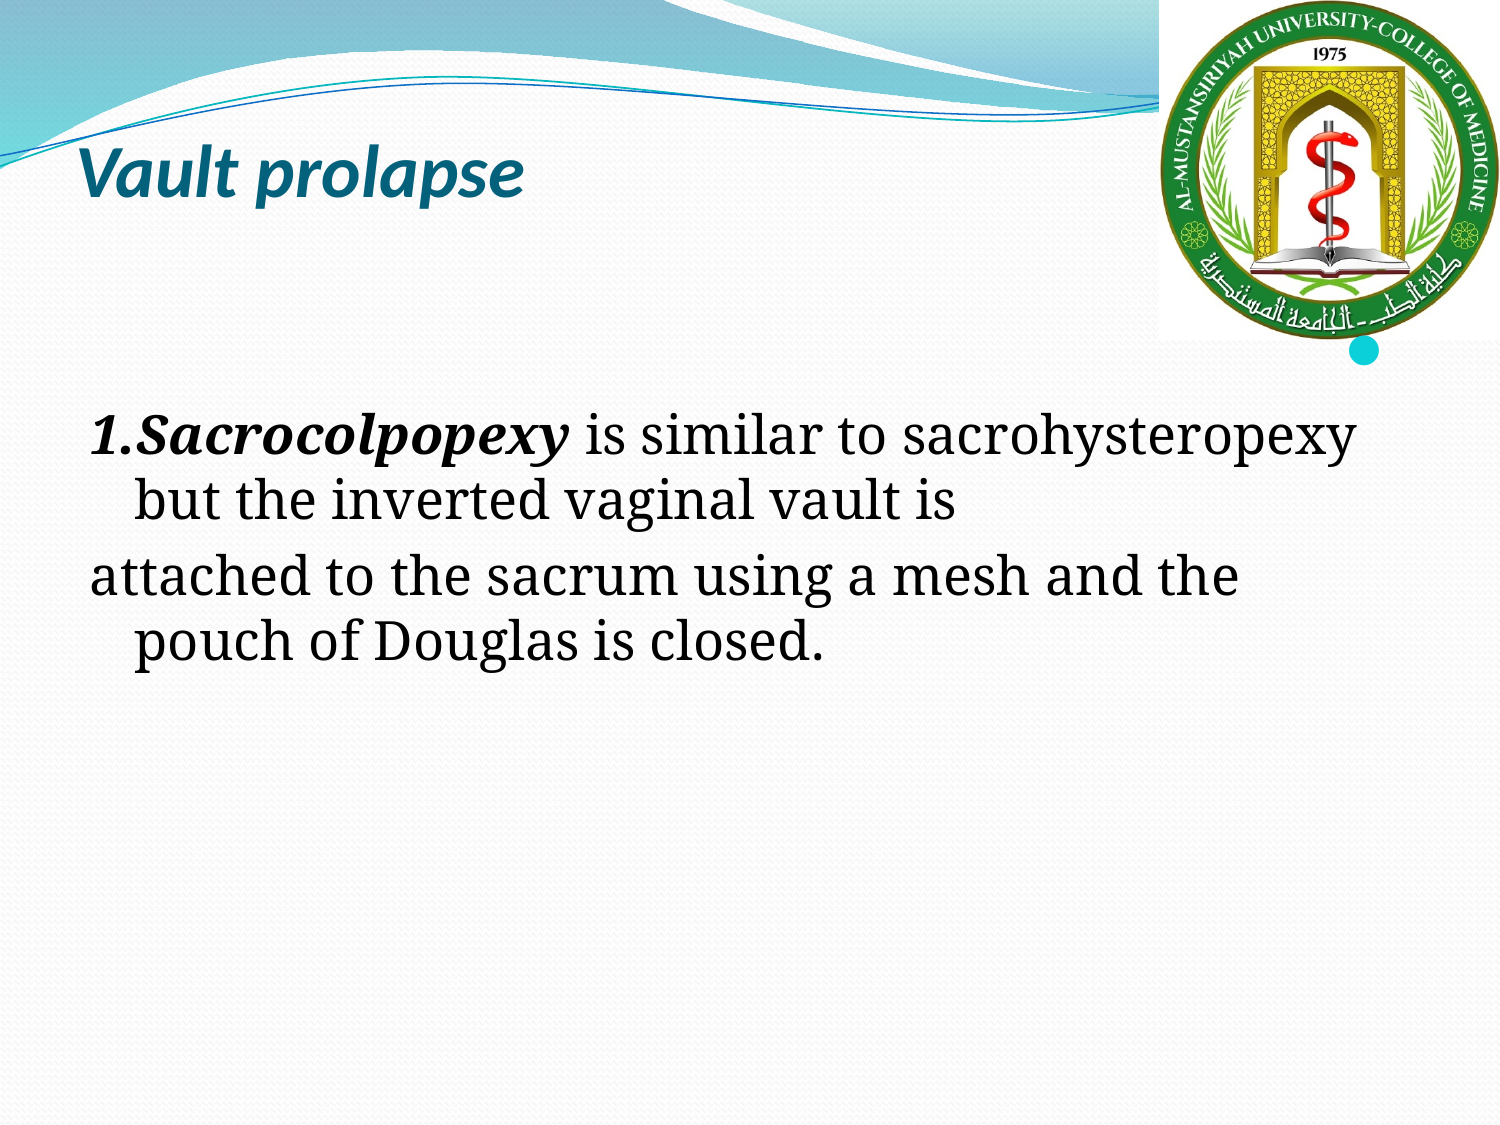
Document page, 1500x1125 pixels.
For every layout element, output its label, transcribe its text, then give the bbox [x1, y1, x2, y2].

title Vault prolapse [75, 115, 1425, 303]
list 1.Sacrocolpopexy is similar to sacrohysteropexy but the inverted vaginal vault is attached to the sacrum using a mesh and the pouch of Douglas is closed. [75, 317, 1425, 1038]
picture [1159, 0, 1500, 340]
